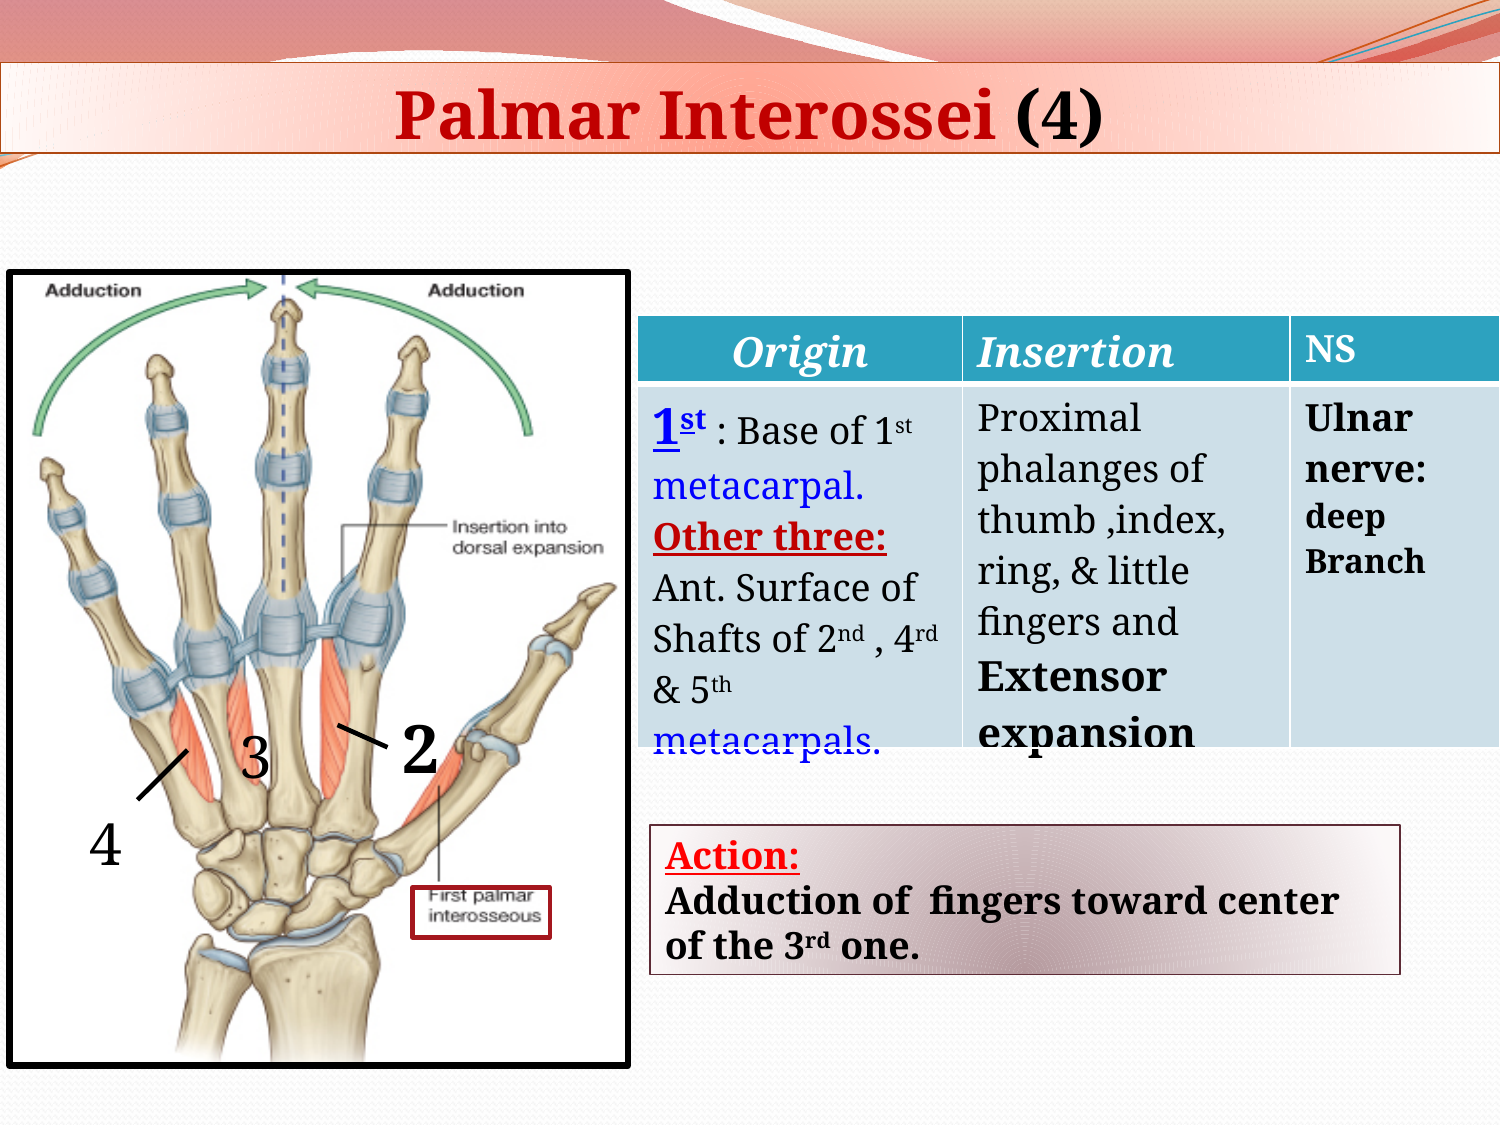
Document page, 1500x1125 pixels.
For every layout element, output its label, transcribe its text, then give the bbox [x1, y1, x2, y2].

text_box Action: Adduction of fingers toward center of the 3rd one. [649, 824, 1401, 975]
table_header Insertion [963, 316, 1289, 381]
table_cell Proximal phalanges of thumb ,index, ring, & little fingers and Extensor expansion [963, 387, 1289, 747]
table_cell Ulnar nerve: deep Branch [1291, 387, 1499, 747]
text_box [137, 749, 188, 801]
table_cell 1st : Base of 1st metacarpal. Other three: Ant. Surface of Shafts of 2nd , 4rd & 5th metacarpals. [638, 387, 962, 747]
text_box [337, 724, 388, 749]
table_header NS [1291, 316, 1499, 381]
title Palmar Interossei (4) [0, 62, 1500, 154]
table_header Origin [638, 316, 962, 381]
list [12, 274, 626, 1063]
